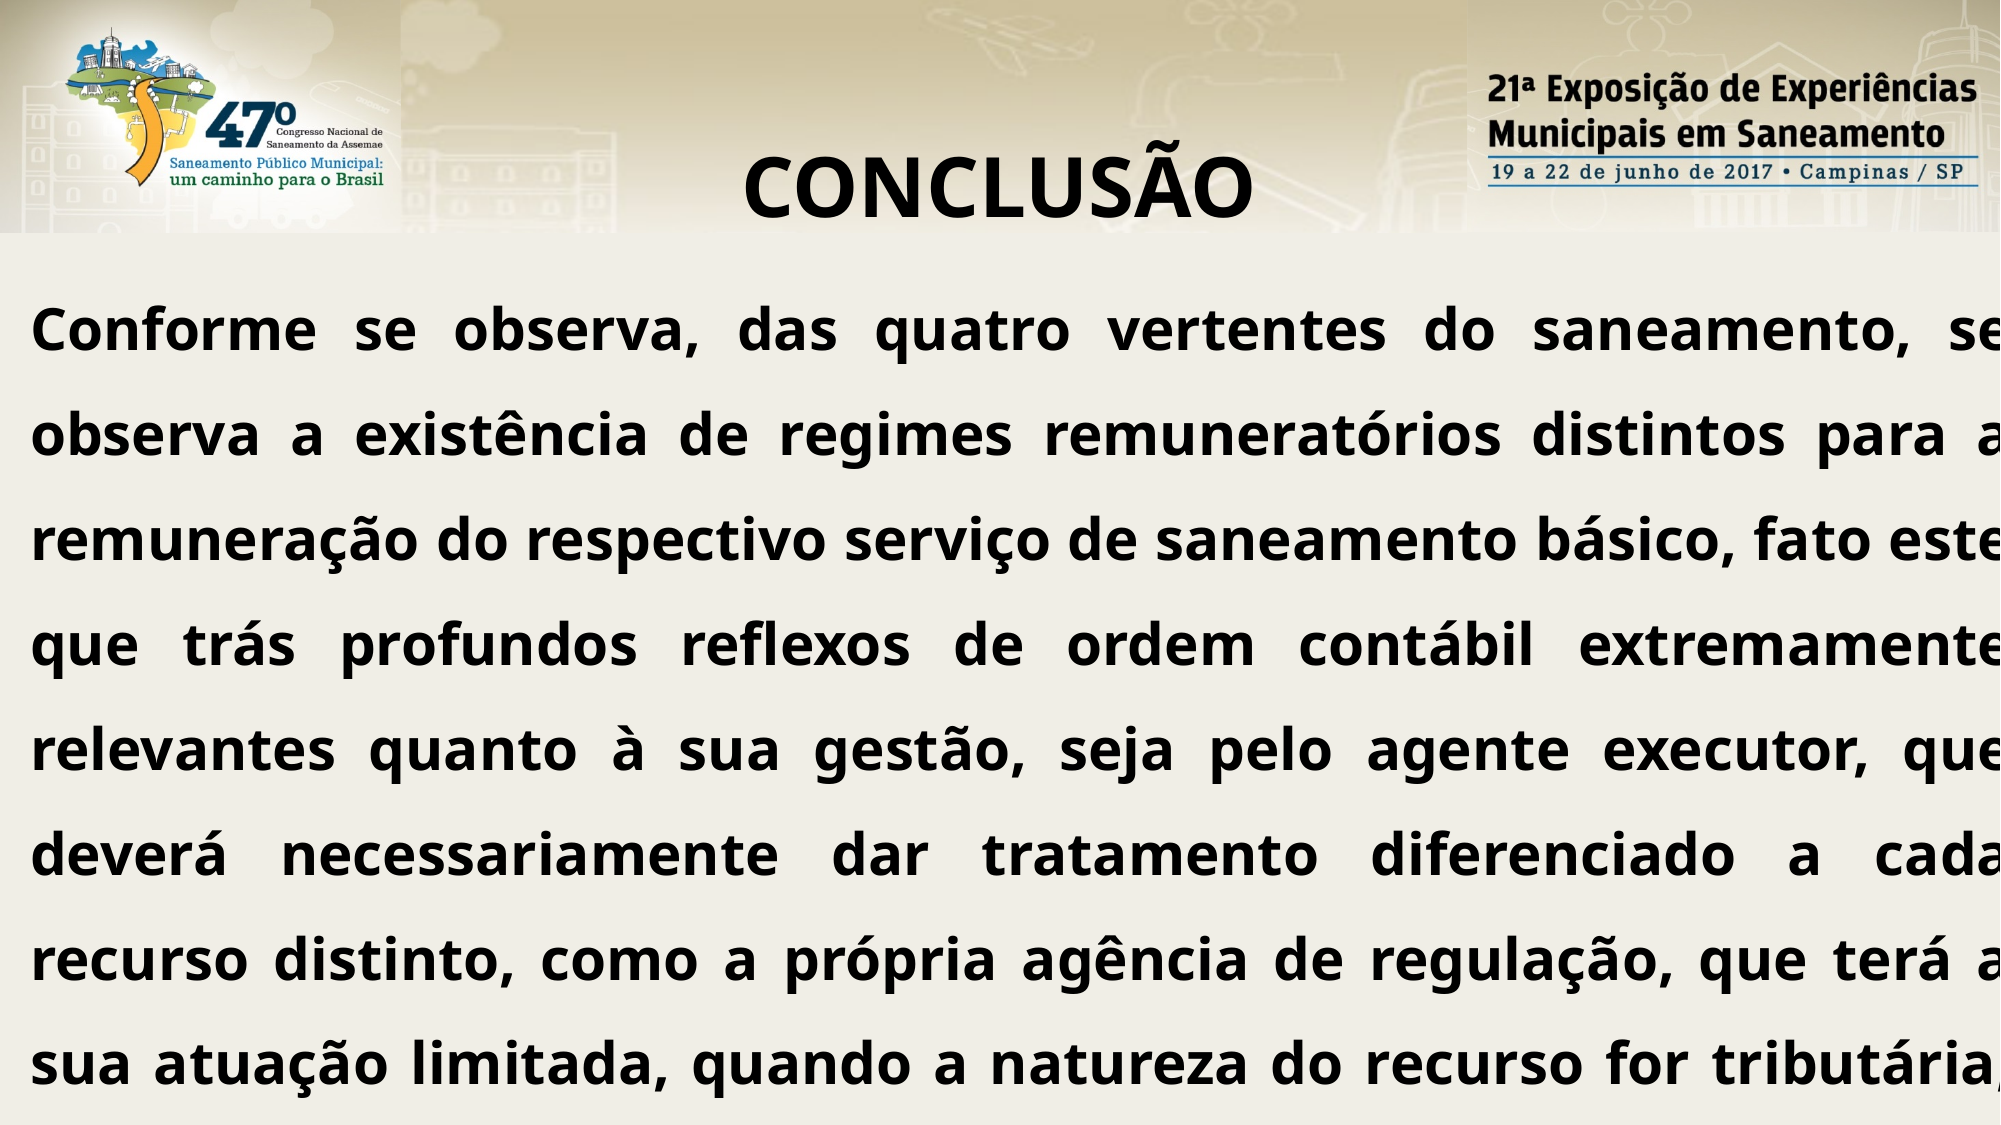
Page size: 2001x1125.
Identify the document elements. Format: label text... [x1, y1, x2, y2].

text_box CONCLUSÃO [726, 126, 1272, 242]
picture [0, 0, 2000, 233]
text_box Conforme se observa, das quatro vertentes do saneamento, se observa a existência de regimes remuneratórios distintos para a remuneração do respectivo serviço de saneamento básico, fato este que trás profundos reflexos de ordem contábil extremamente relevantes quanto à sua gestão, seja pelo agente executor, que deverá necessariamente dar tratamento diferenciado a cada recurso distinto, como a própria agência de regulação, que terá a sua atuação limitada, quando a natureza do recurso for tributária, já que será necessário a sua submissão ao poder legislativo para a emissão de leis que o regulem. [15, 249, 2000, 1125]
